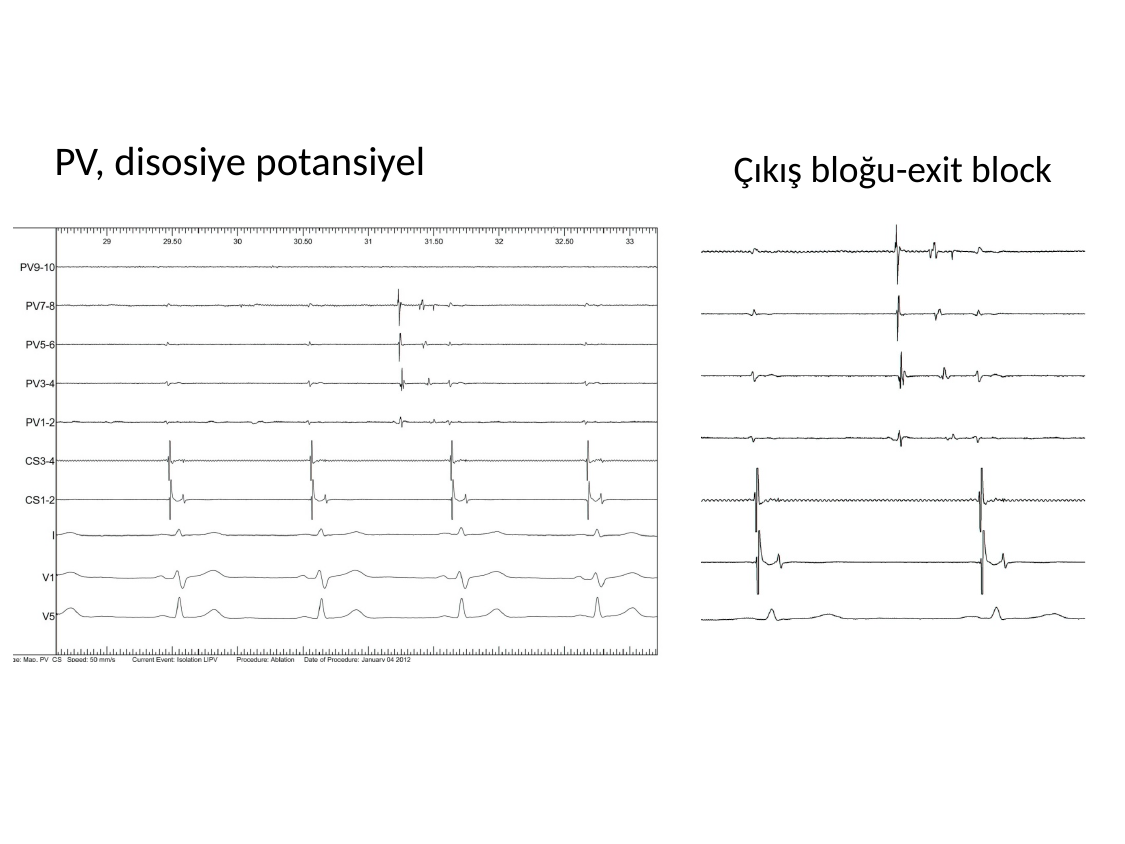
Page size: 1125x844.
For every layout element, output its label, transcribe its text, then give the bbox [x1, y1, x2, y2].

list PV, disosiye potansiyel [39, 137, 528, 225]
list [700, 200, 1086, 673]
text_box Çıkış bloğu-exit block [718, 137, 1068, 198]
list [12, 226, 670, 662]
